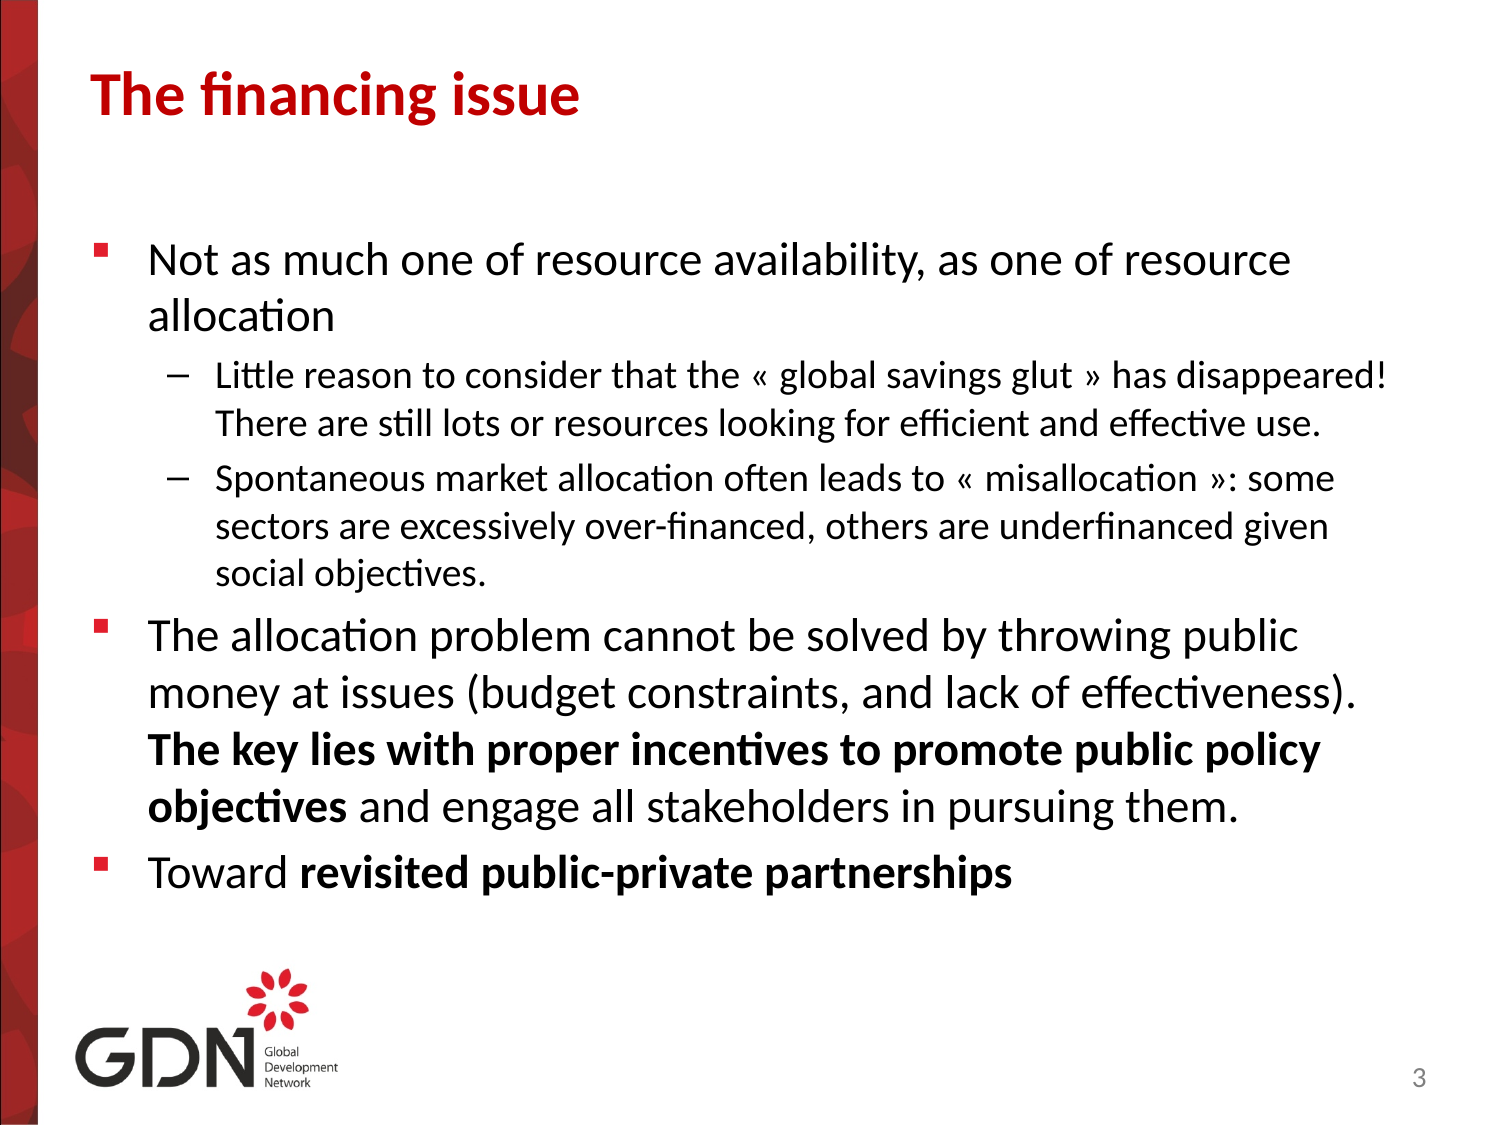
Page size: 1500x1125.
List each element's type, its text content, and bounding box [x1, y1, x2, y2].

picture [0, 0, 1500, 1125]
title The financing issue [75, 0, 1425, 185]
list Not as much one of resource availability, as one of resource allocation Little reason to consider that the « global savings glut » has disappeared! There are still lots or resources looking for efficient and effective use. Spontaneous market allocation often leads to « misallocation »: some sectors are excessively over-financed, others are underfinanced given social objectives. The allocation problem cannot be solved by throwing public money at issues (budget constraints, and lack of effectiveness). The key lies with proper incentives to promote public policy objectives and engage all stakeholders in pursuing them. Toward revisited public-private partnerships [75, 219, 1425, 919]
